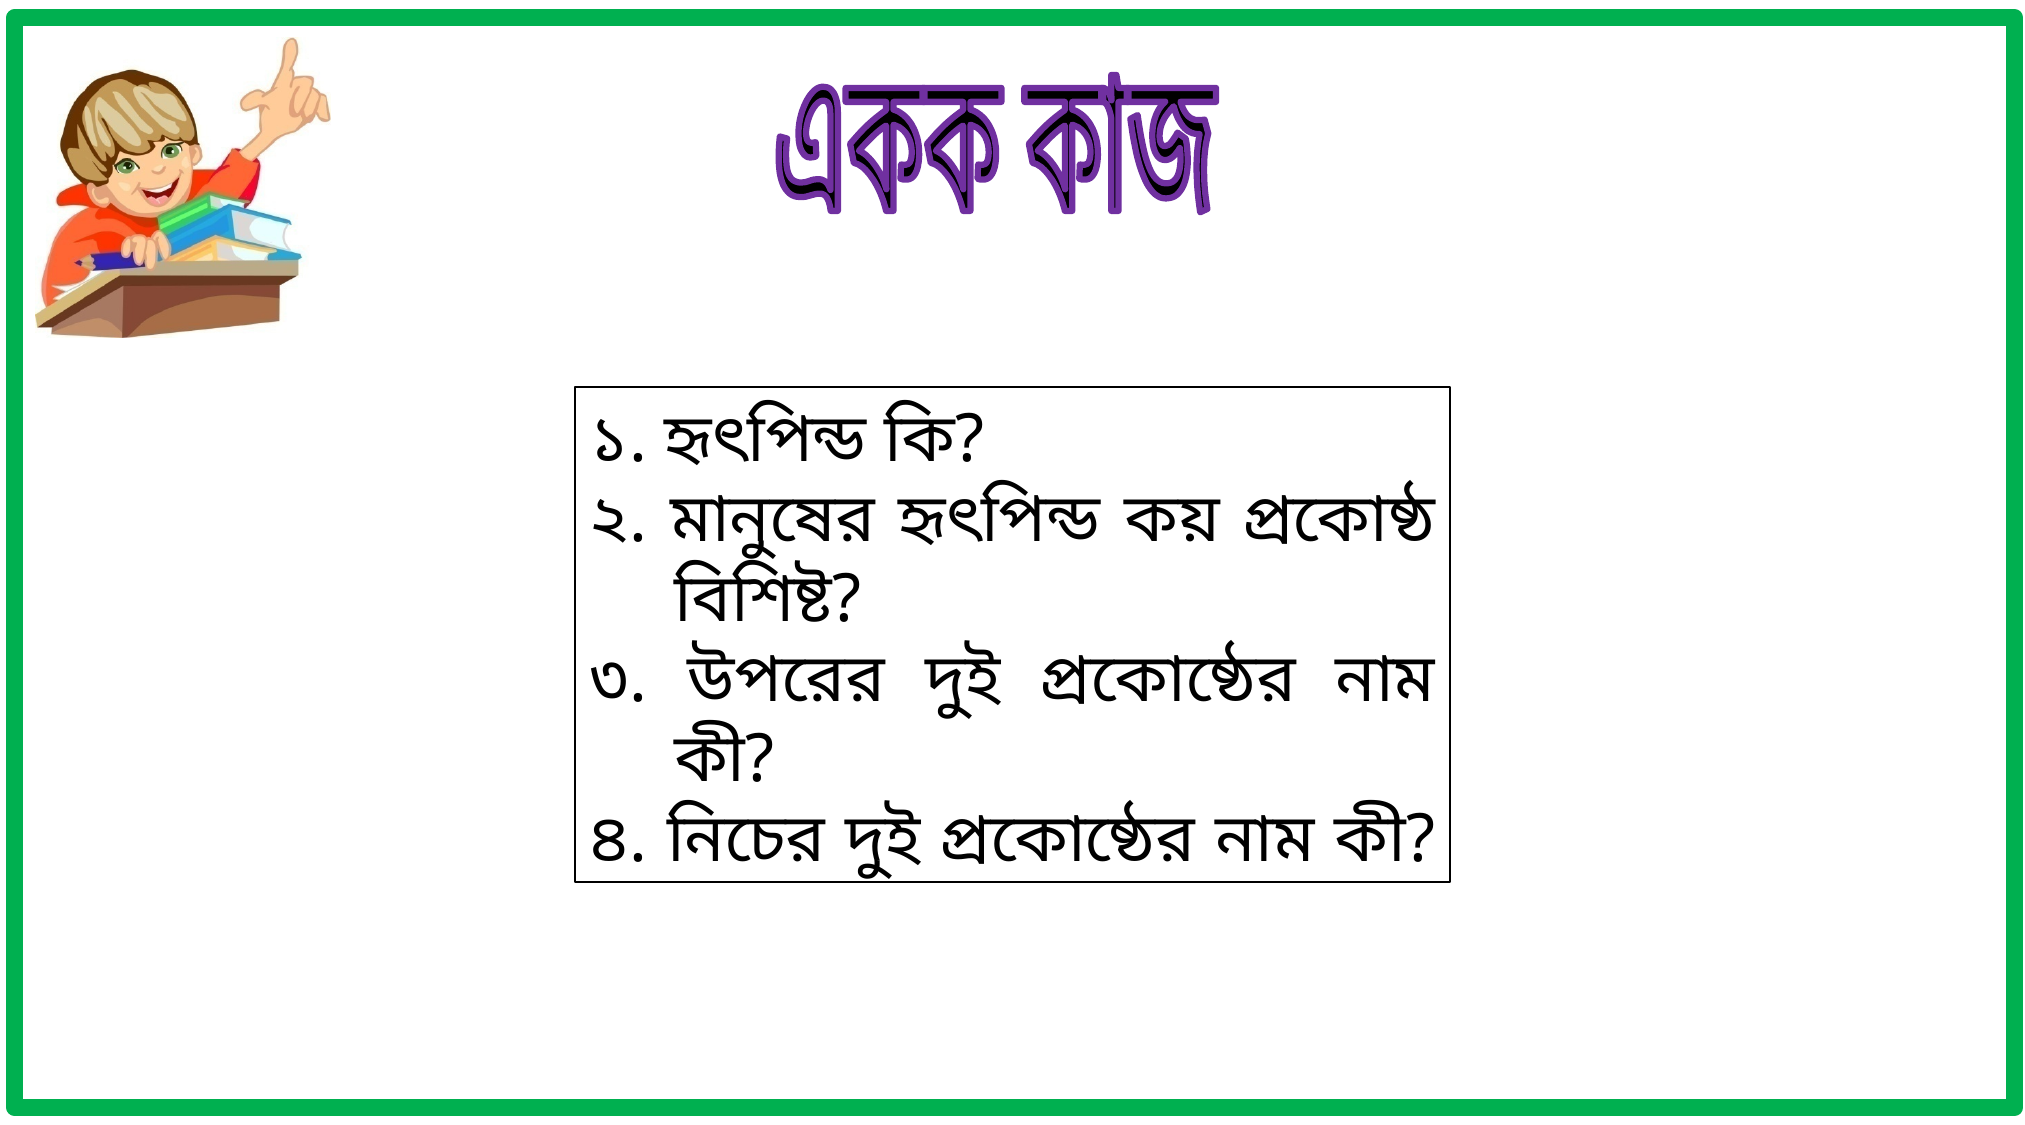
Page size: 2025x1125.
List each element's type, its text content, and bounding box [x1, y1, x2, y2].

text_box [13, 15, 2017, 1110]
text_box ১. হৃৎপিন্ড কি? ২. মানুষের হৃৎপিন্ড কয় প্রকোষ্ঠ বিশিষ্ট? ৩. উপরের দুই প্রকোষ্ঠের নাম কী? ৪. নিচের দুই প্রকোষ্ঠের নাম কী? [575, 387, 1450, 882]
picture [34, 37, 331, 338]
